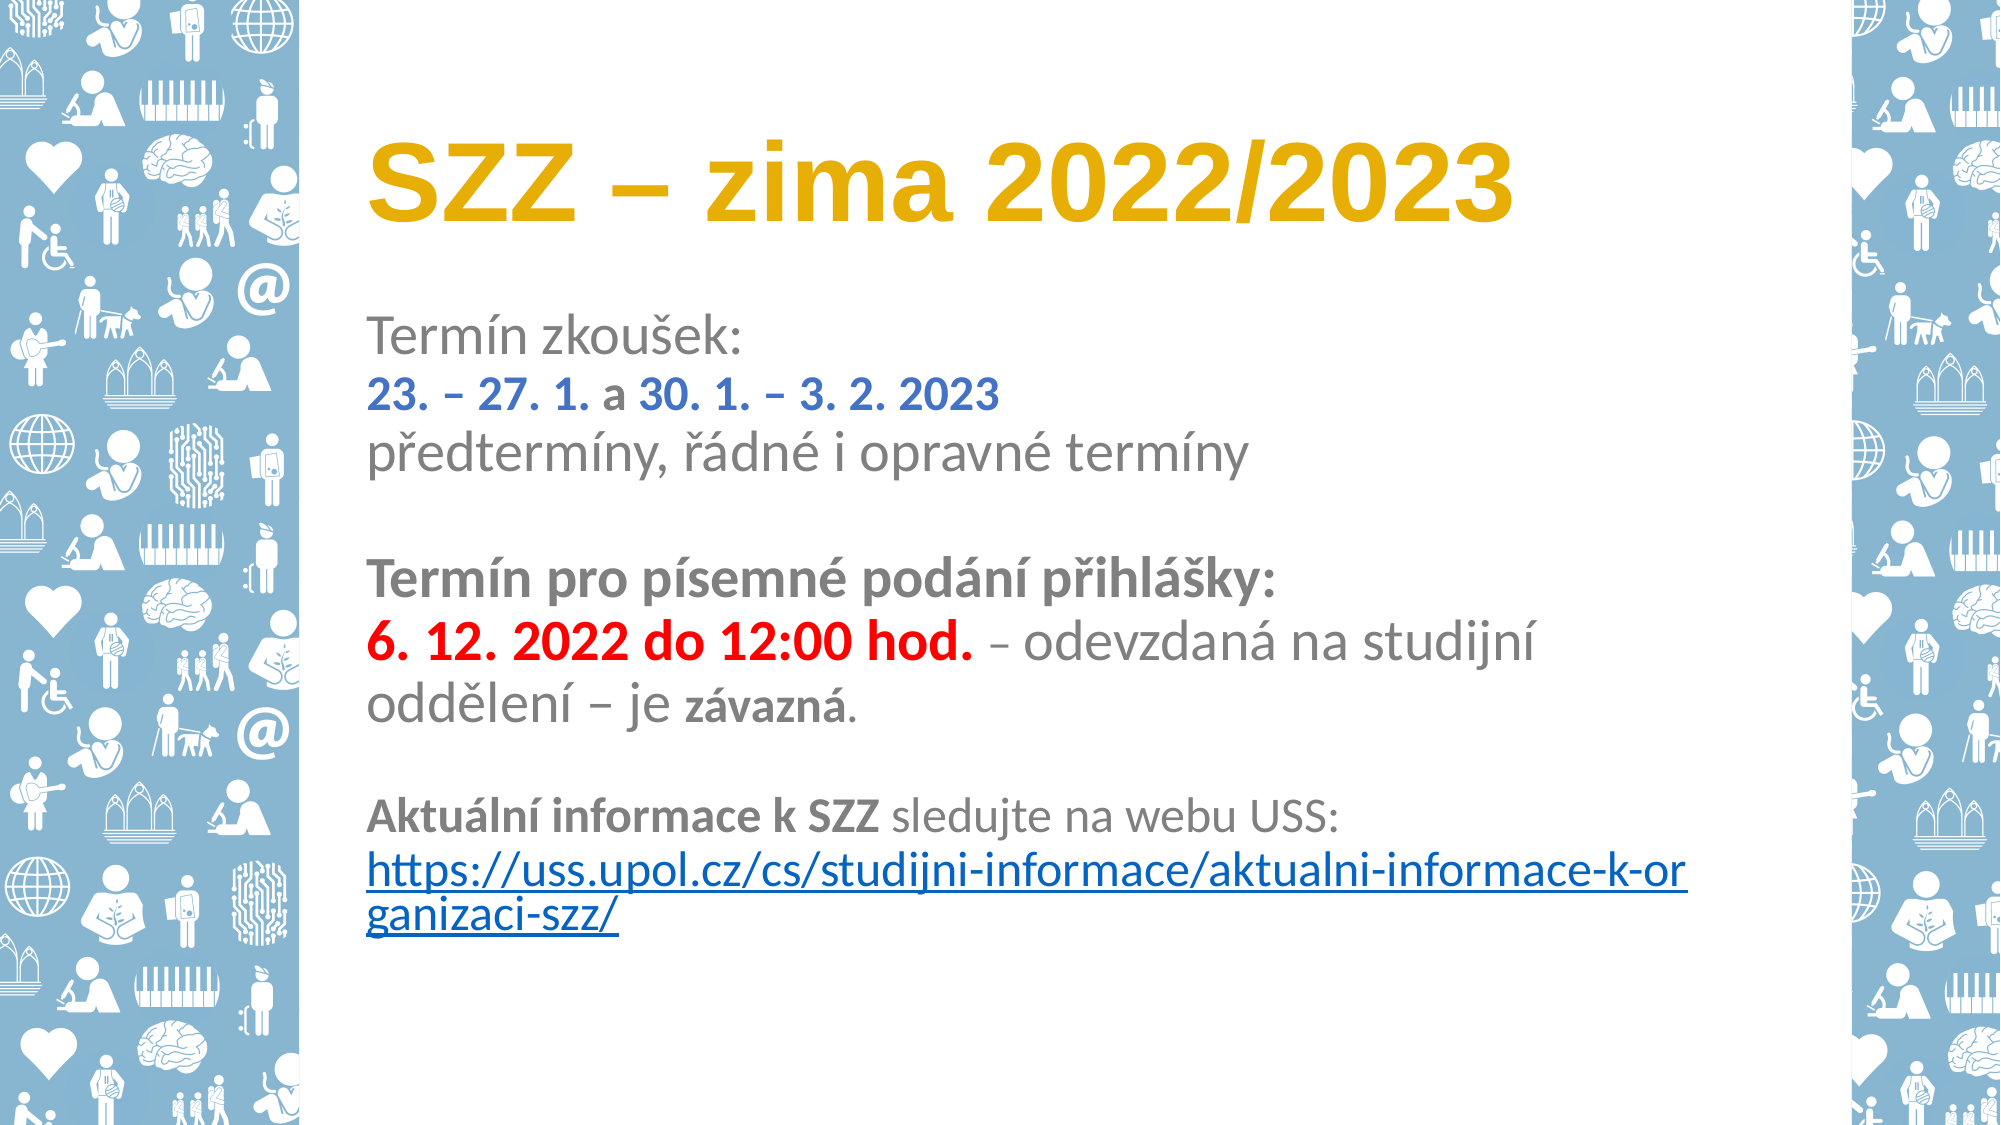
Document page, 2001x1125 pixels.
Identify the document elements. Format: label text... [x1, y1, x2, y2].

text_box Termín zkoušek: 23. – 27. 1. a 30. 1. – 3. 2. 2023 předtermíny, řádné i opravné termíny Termín pro písemné podání přihlášky: 6. 12. 2022 do 12:00 hod. – odevzdaná na studijní oddělení – je závazná. Aktuální informace k SZZ sledujte na webu USS: https://uss.upol.cz/cs/studijni-informace/aktualni-informace-k-organizaci-szz/ [351, 296, 1718, 1013]
title SZZ – zima 2022/2023 [351, 90, 1850, 253]
